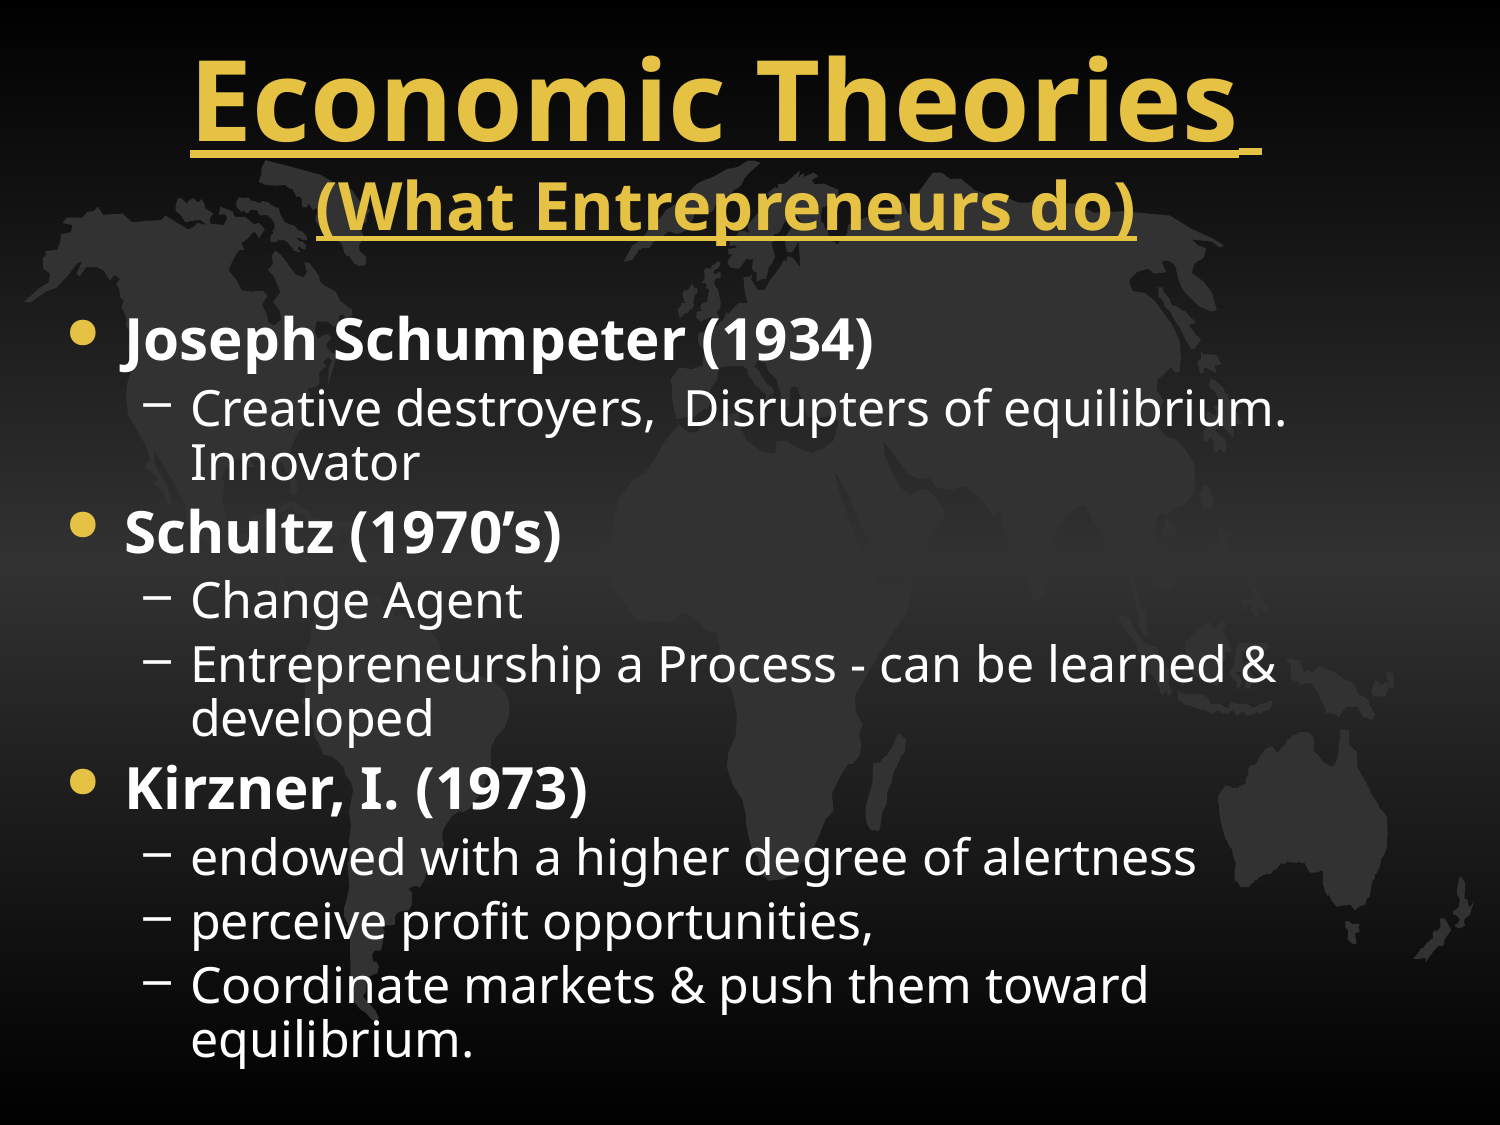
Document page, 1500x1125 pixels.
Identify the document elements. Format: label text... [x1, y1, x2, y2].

title Economic Theories (What Entrepreneurs do) [88, 42, 1364, 231]
list Joseph Schumpeter (1934) Creative destroyers, Disrupters of equilibrium. Innovator Schultz (1970’s) Change Agent Entrepreneurship a Process - can be learned & developed Kirzner, I. (1973) endowed with a higher degree of alertness perceive profit opportunities, Coordinate markets & push them toward equilibrium. [53, 302, 1459, 1071]
